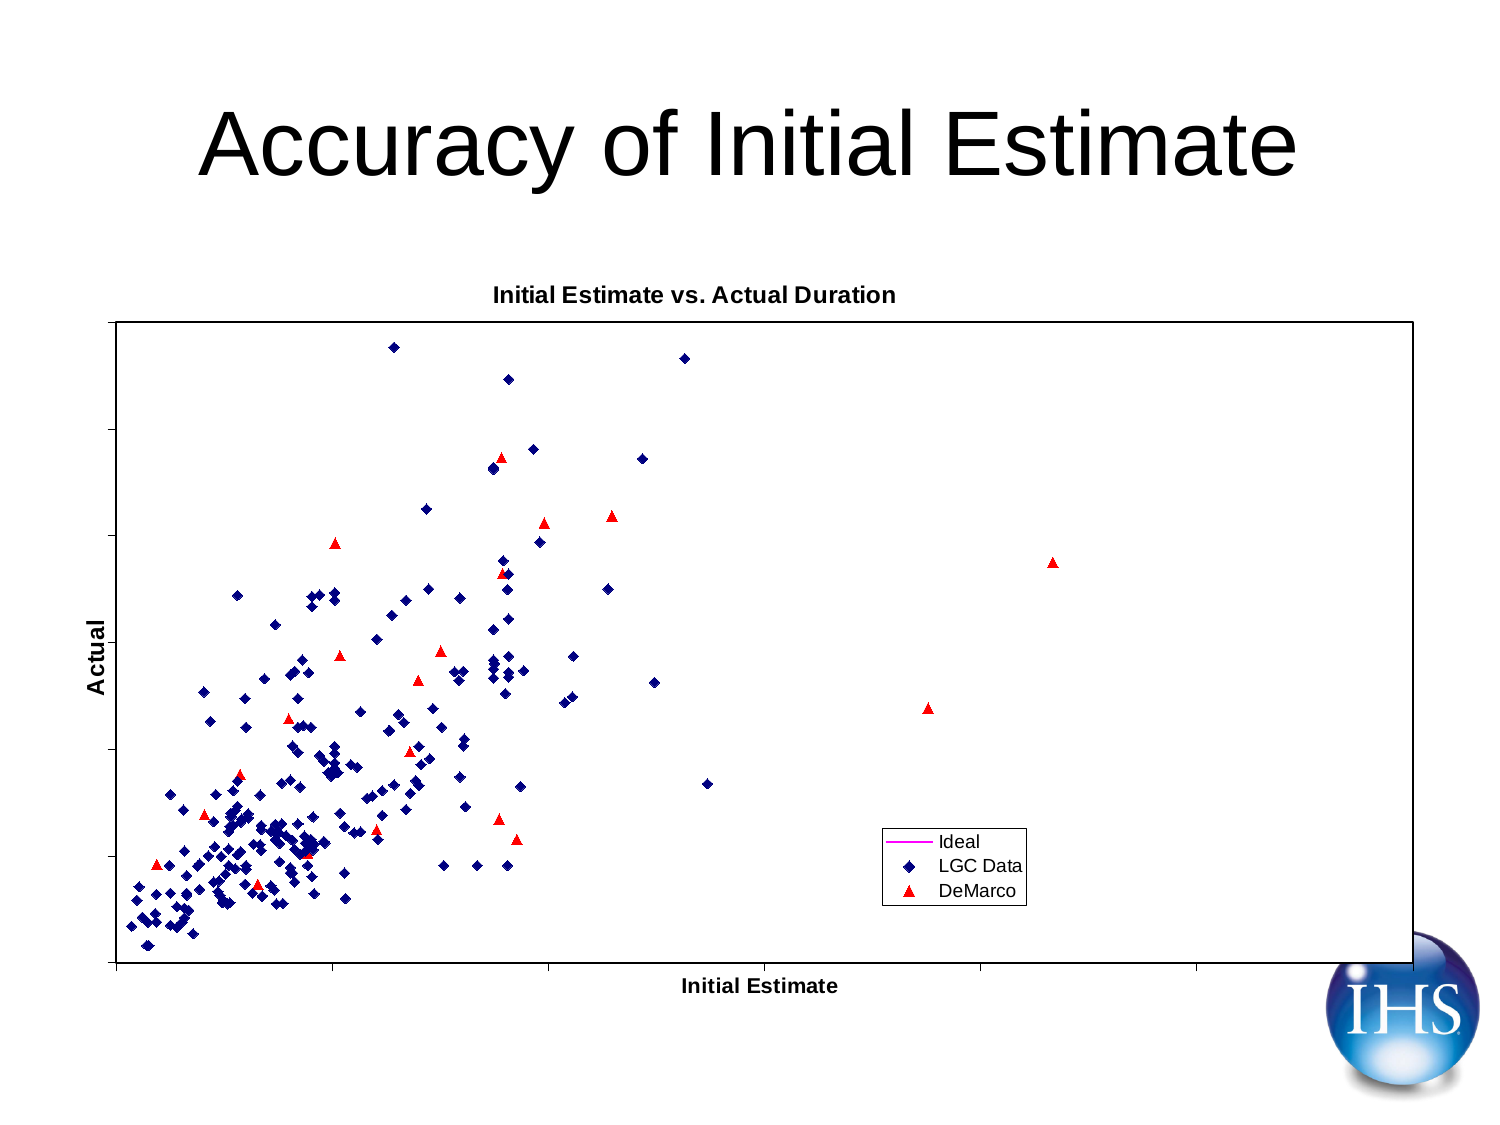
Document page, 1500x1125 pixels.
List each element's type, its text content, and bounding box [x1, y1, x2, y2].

picture [1324, 929, 1481, 1103]
title Accuracy of Initial Estimate [75, 45, 1425, 233]
chart [74, 262, 1426, 1006]
